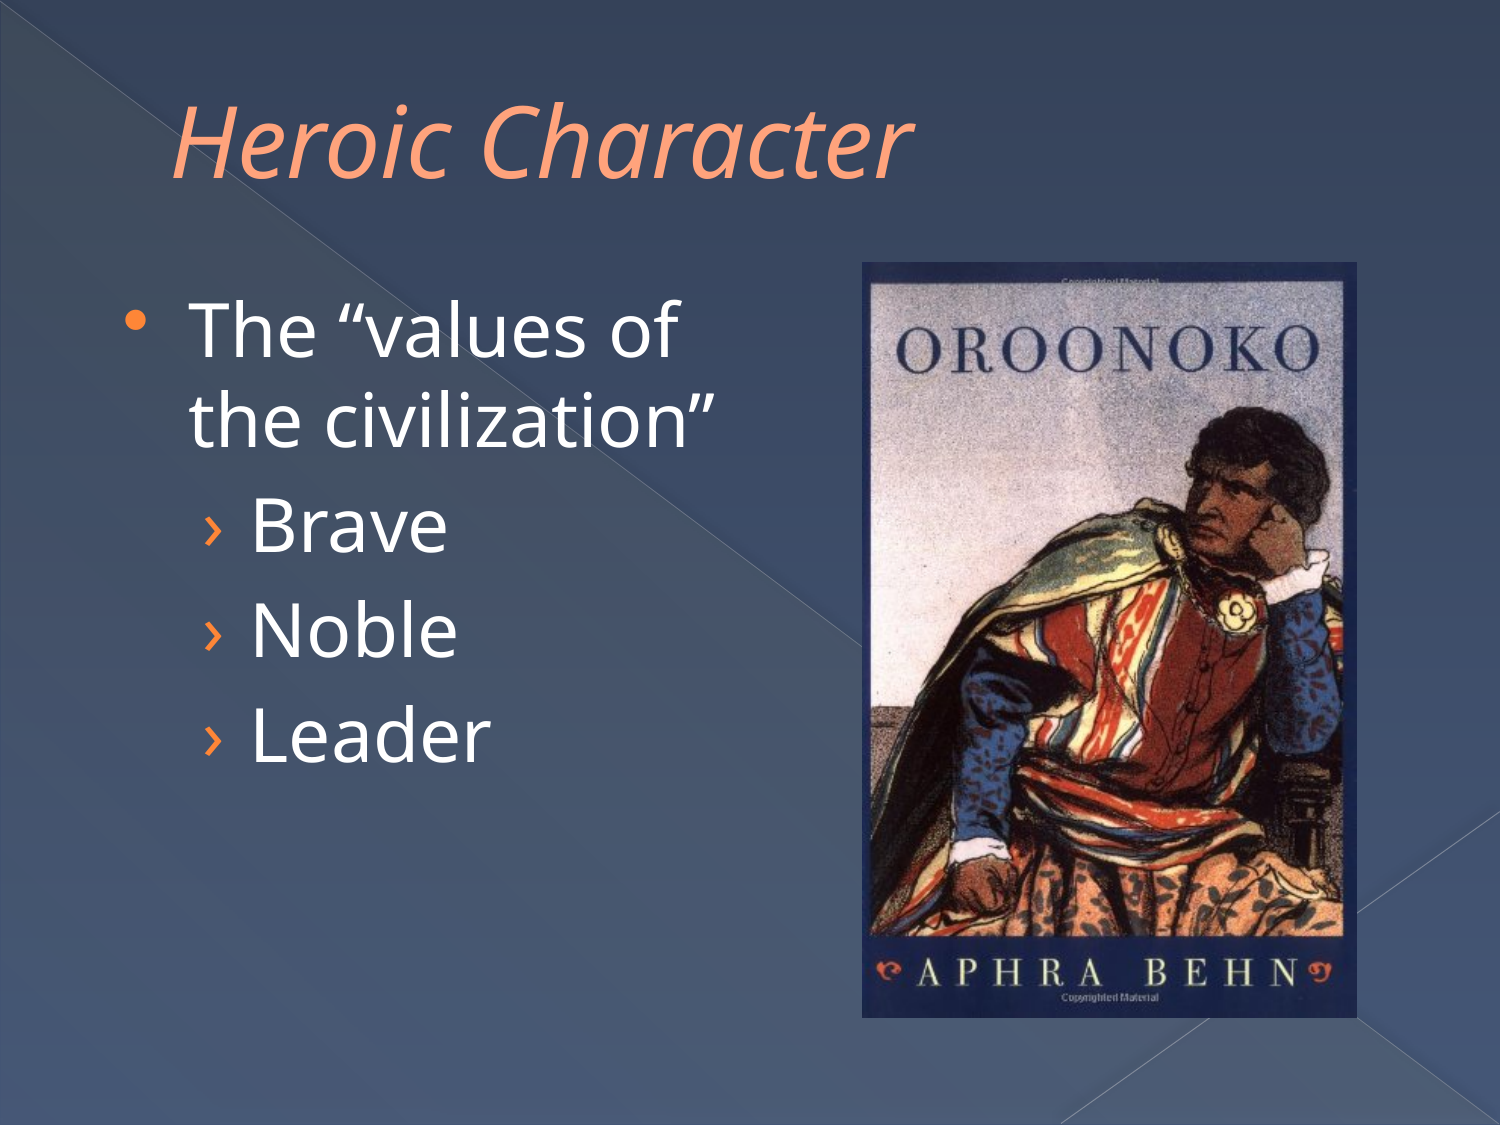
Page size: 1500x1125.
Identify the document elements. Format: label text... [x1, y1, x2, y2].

list The “values of the civilization” Brave Noble Leader [99, 274, 830, 1018]
title Heroic Character [75, 45, 1425, 233]
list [862, 262, 1357, 1018]
